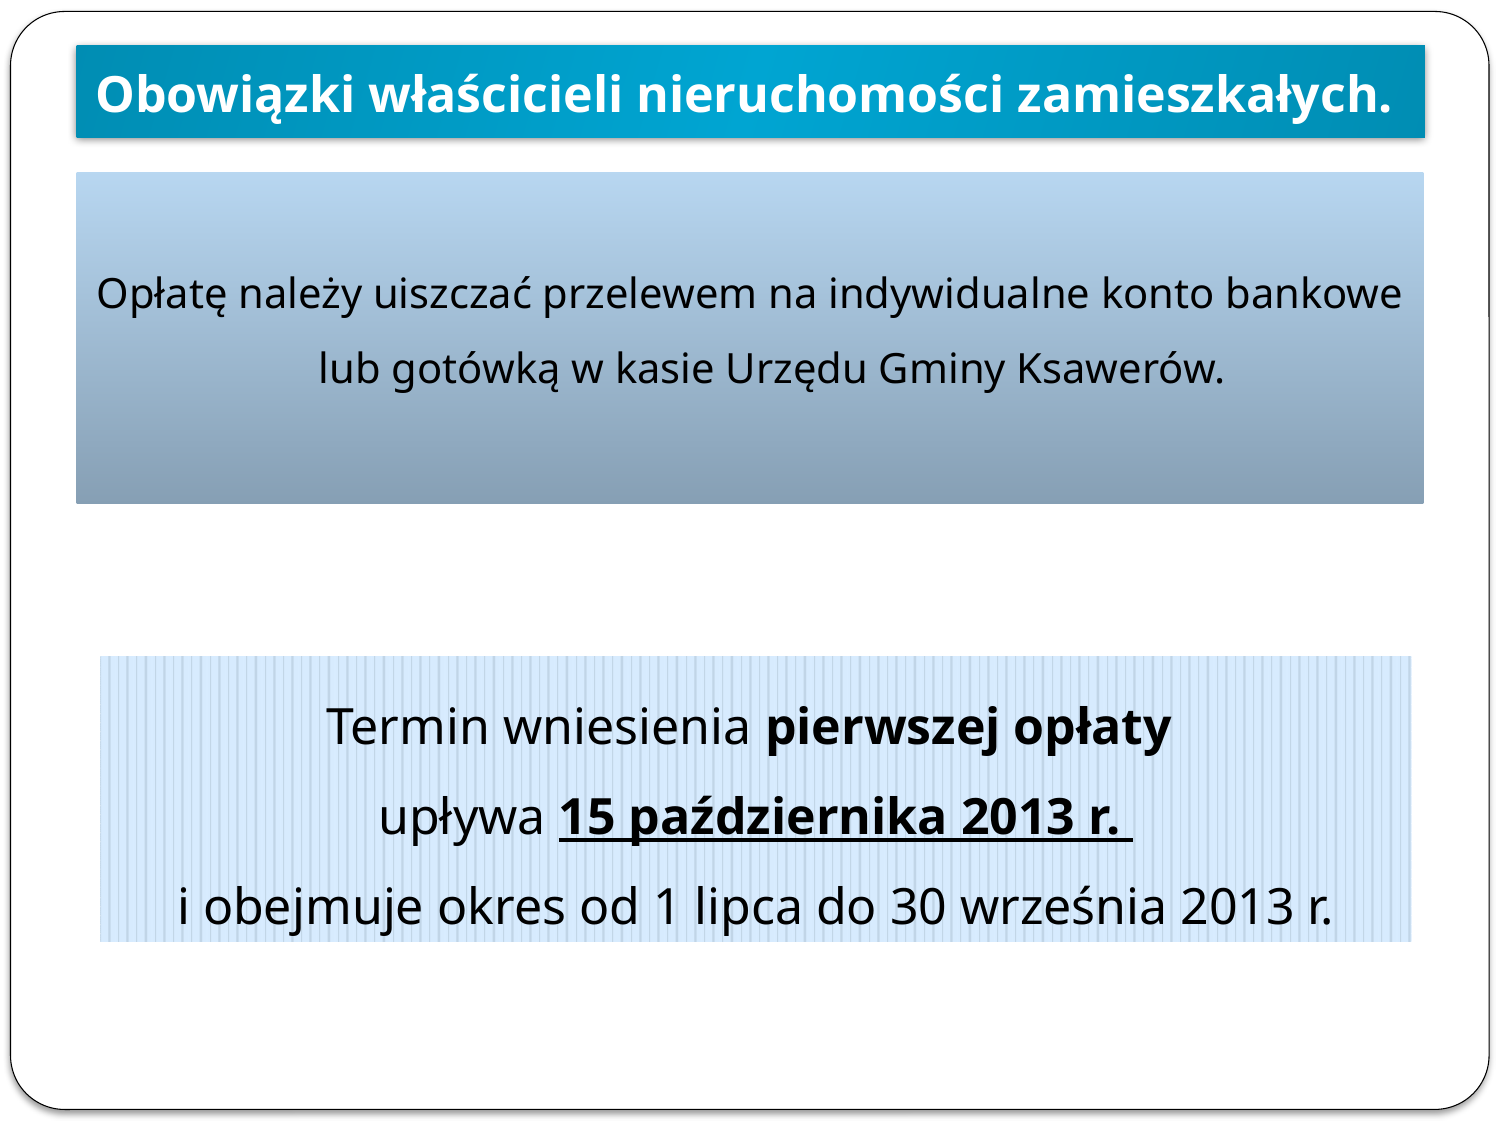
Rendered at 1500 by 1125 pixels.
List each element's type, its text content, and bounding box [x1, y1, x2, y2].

text_box Obowiązki właścicieli nieruchomości zamieszkałych. [76, 45, 1425, 138]
list Opłatę należy uiszczać przelewem na indywidualne konto bankowe lub gotówką w kasie Urzędu Gminy Ksawerów. [76, 172, 1424, 504]
text_box Termin wniesienia pierwszej opłaty upływa 15 października 2013 r. i obejmuje okres od 1 lipca do 30 września 2013 r. [100, 656, 1412, 942]
